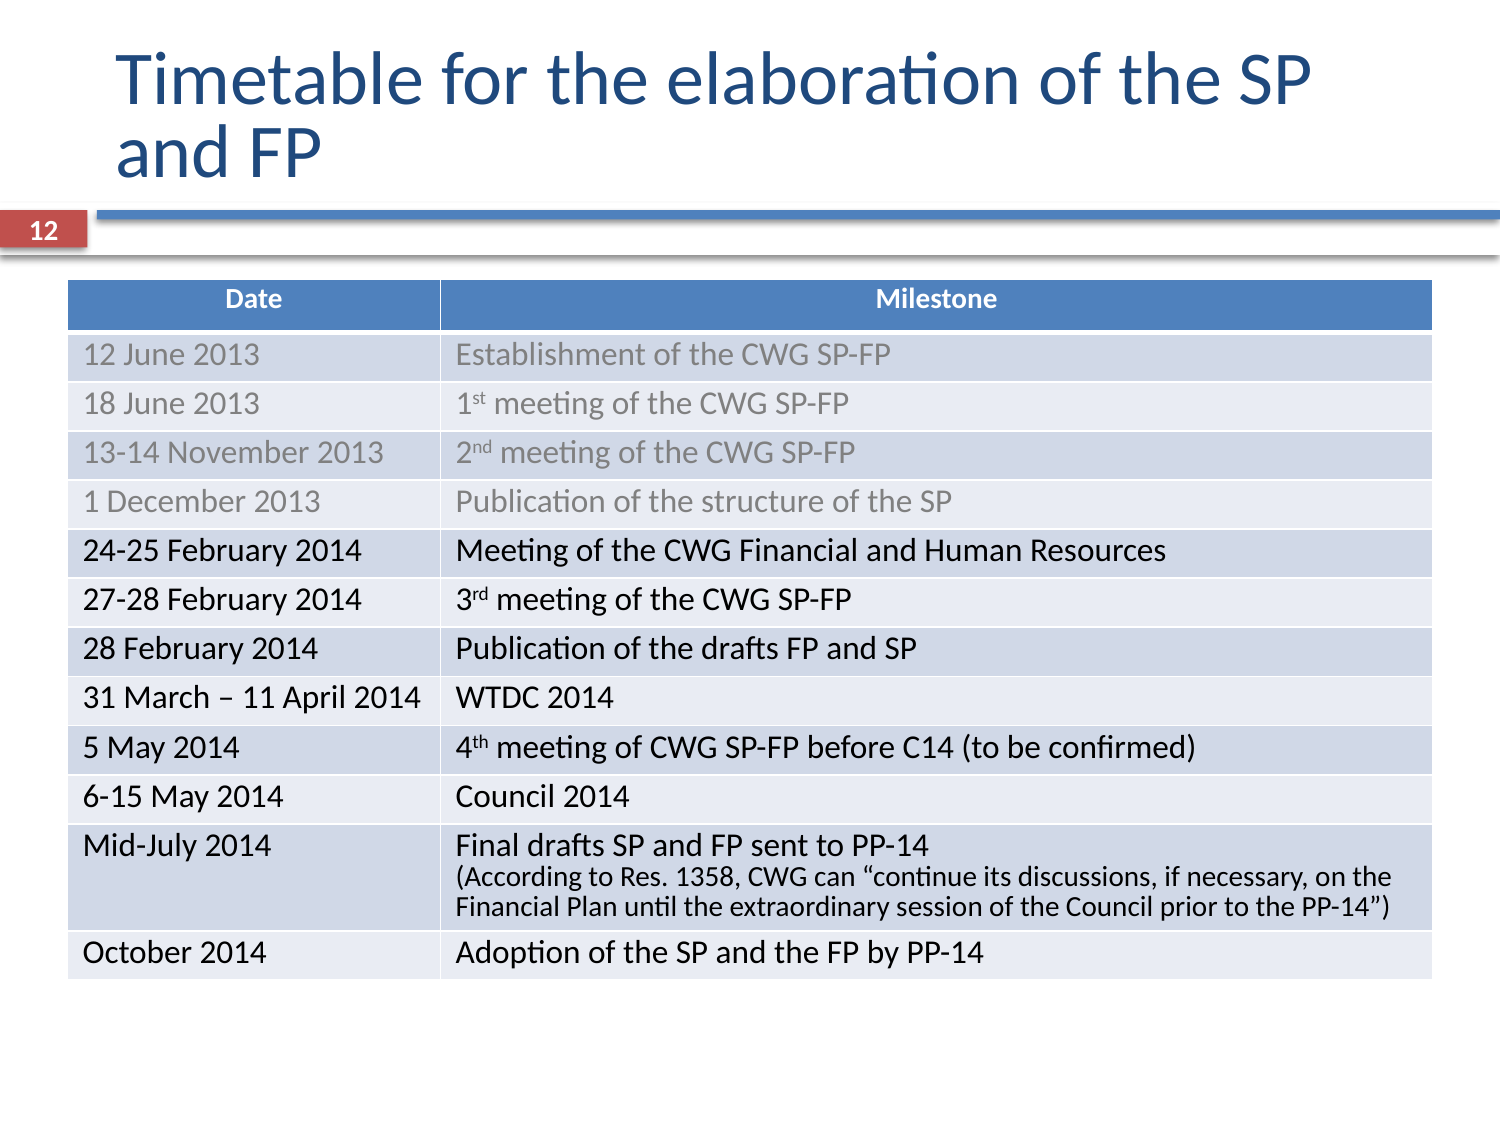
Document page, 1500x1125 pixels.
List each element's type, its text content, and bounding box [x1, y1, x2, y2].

table_cell 28 February 2014 [68, 628, 440, 676]
table_cell 6-15 May 2014 [68, 776, 440, 823]
table_cell 18 June 2013 [68, 383, 440, 430]
table_cell 12 June 2013 [68, 335, 440, 381]
table_cell Publication of the structure of the SP [441, 481, 1432, 528]
table_cell Adoption of the SP and the FP by PP-14 [441, 932, 1432, 979]
table_cell 1 December 2013 [68, 481, 440, 528]
table_cell Mid-July 2014 [68, 825, 440, 930]
table_cell 31 March – 11 April 2014 [68, 677, 440, 725]
table_cell 2nd meeting of the CWG SP-FP [441, 432, 1432, 479]
table_cell 5 May 2014 [68, 726, 440, 774]
table_cell Establishment of the CWG SP-FP [441, 335, 1432, 381]
table_header Date [68, 280, 440, 330]
slide_number 12 [0, 208, 88, 249]
title Timetable for the elaboration of the SP and FP [100, 37, 1365, 200]
table_cell 4th meeting of CWG SP-FP before C14 (to be confirmed) [441, 726, 1432, 774]
table_cell Publication of the drafts FP and SP [441, 628, 1432, 676]
table_cell Meeting of the CWG Financial and Human Resources [441, 530, 1432, 577]
table_cell 3rd meeting of the CWG SP-FP [441, 579, 1432, 626]
table_cell 27-28 February 2014 [68, 579, 440, 626]
table_cell 24-25 February 2014 [68, 530, 440, 577]
table_header Milestone [441, 280, 1432, 330]
table_cell October 2014 [68, 932, 440, 979]
table_cell 13-14 November 2013 [68, 432, 440, 479]
table_cell Final drafts SP and FP sent to PP-14 (According to Res. 1358, CWG can “continue its discussions, if necessary, on the Financial Plan until the extraordinary session of the Council prior to the PP-14”) [441, 825, 1432, 930]
table_cell Council 2014 [441, 776, 1432, 823]
table_cell 1st meeting of the CWG SP-FP [441, 383, 1432, 430]
table_cell WTDC 2014 [441, 677, 1432, 725]
